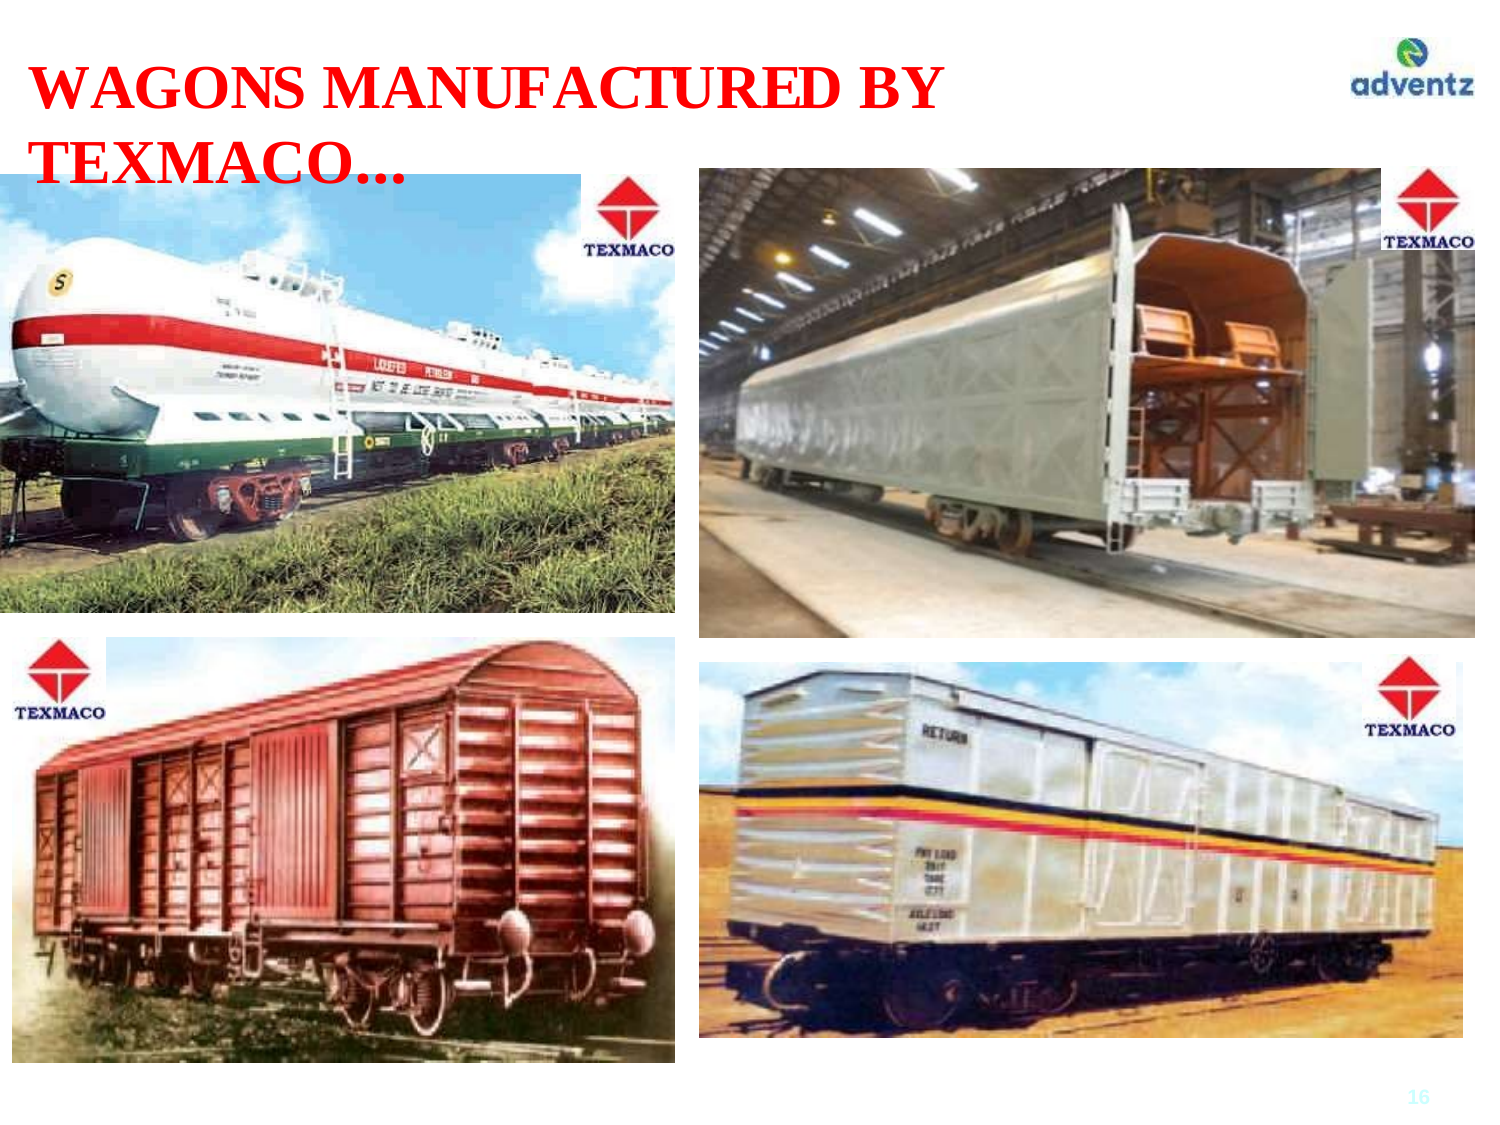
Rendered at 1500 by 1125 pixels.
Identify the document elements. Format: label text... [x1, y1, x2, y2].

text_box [699, 654, 1463, 1038]
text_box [12, 637, 676, 1063]
text_box 16 [1405, 1081, 1433, 1109]
picture [1349, 37, 1476, 99]
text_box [0, 174, 676, 613]
title WAGONS MANUFACTURED BY TEXMACO… [25, 43, 1224, 234]
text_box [699, 166, 1476, 638]
